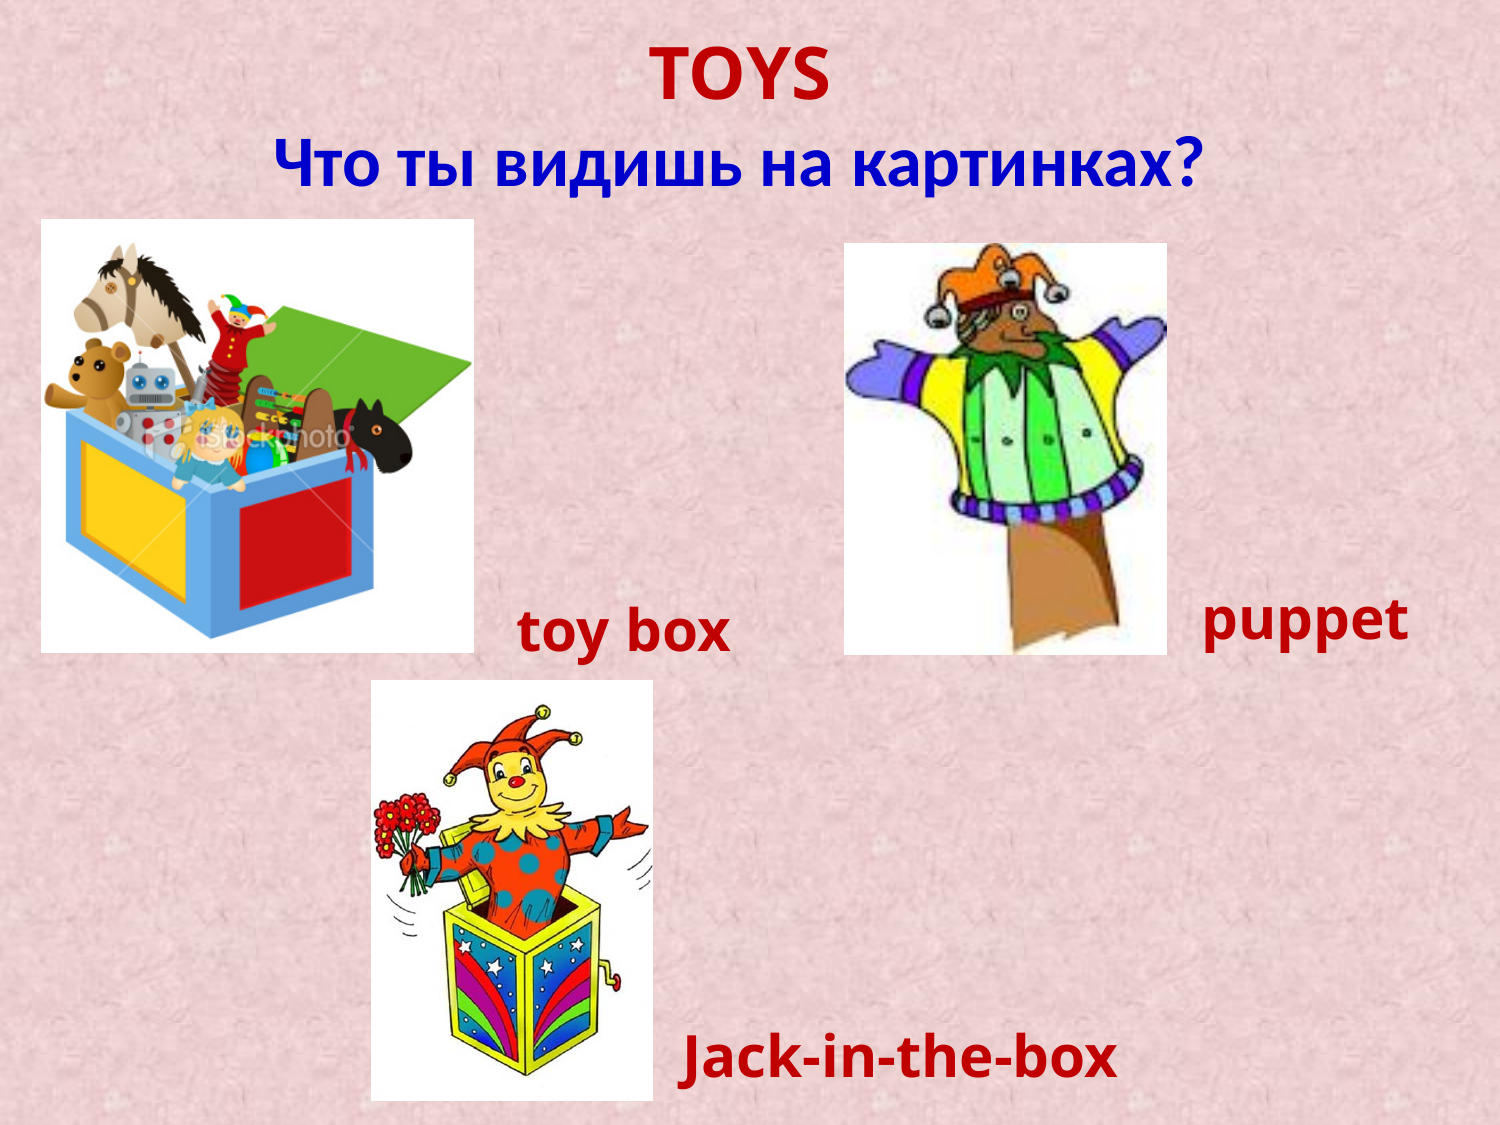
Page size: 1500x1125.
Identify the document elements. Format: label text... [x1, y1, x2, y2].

text_box toy box [501, 586, 774, 671]
picture [844, 243, 1168, 655]
text_box Jack-in-the-box [667, 1011, 1199, 1097]
picture [41, 219, 475, 653]
title TOYS Что ты видишь на картинках? [64, 19, 1415, 209]
text_box puppet [1187, 574, 1459, 659]
picture [371, 680, 653, 1102]
